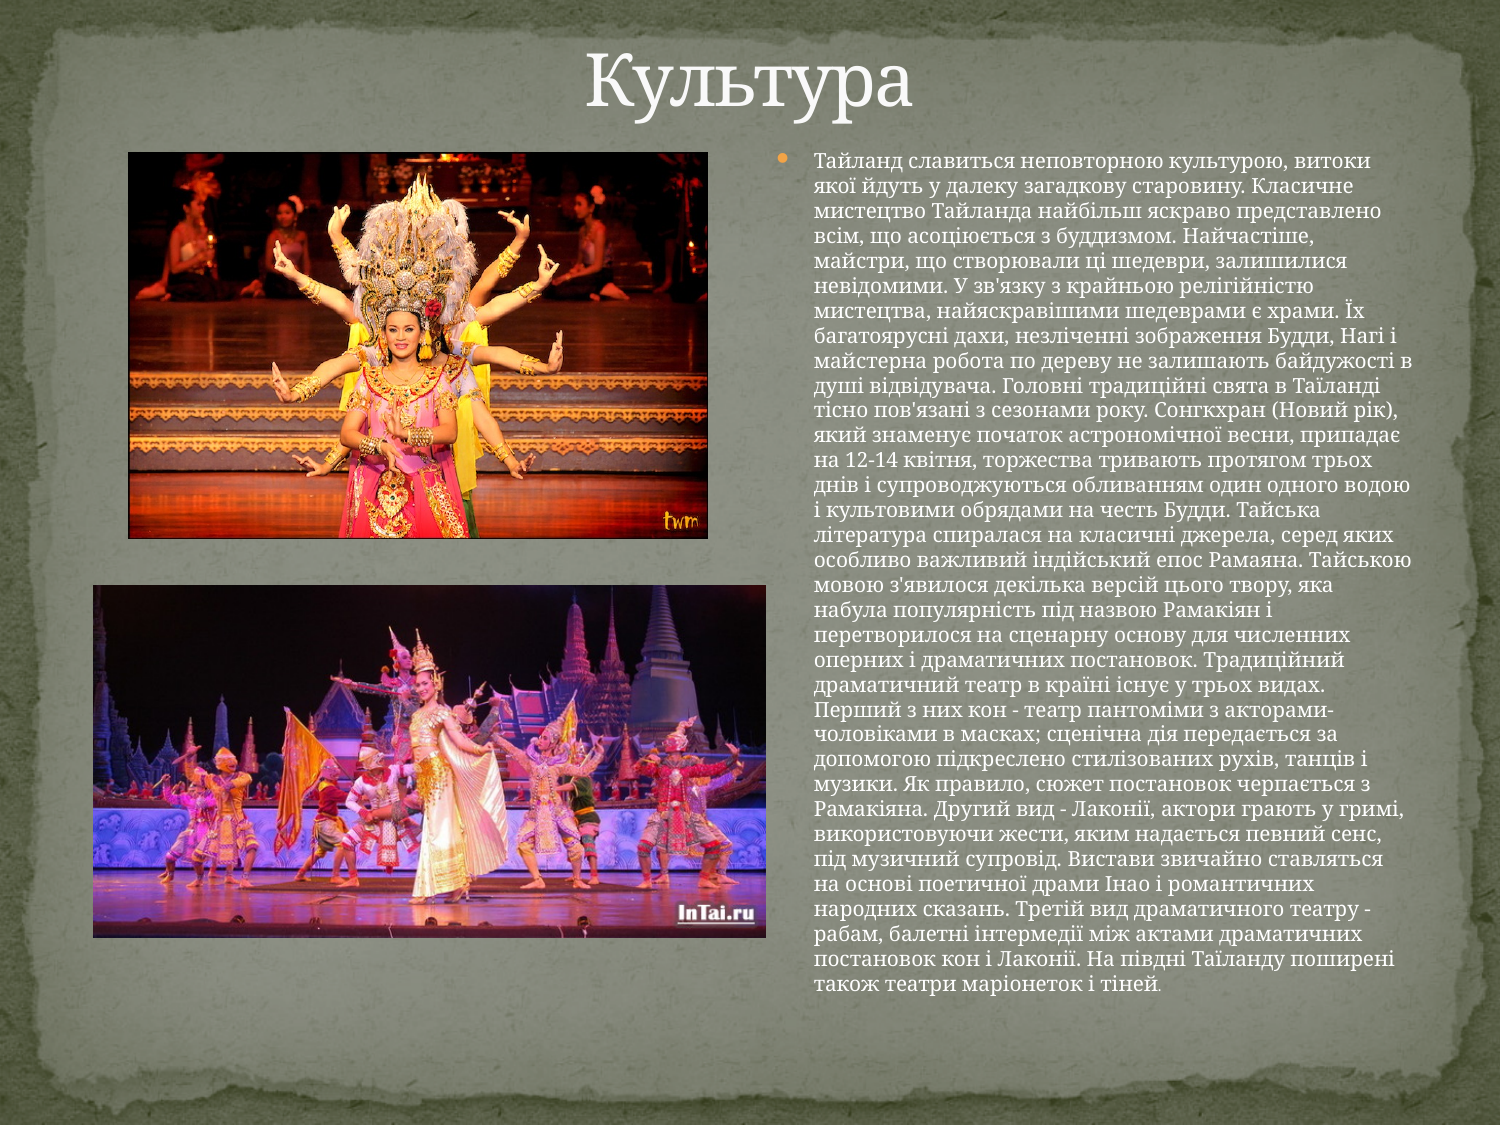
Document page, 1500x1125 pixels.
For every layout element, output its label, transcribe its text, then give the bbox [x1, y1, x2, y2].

picture [93, 585, 766, 938]
list Тайланд славиться неповторною культурою, витоки якої йдуть у далеку загадкову старовину. Класичне мистецтво Тайланда найбільш яскраво представлено всім, що асоціюється з буддизмом. Найчастіше, майстри, що створювали ці шедеври, залишилися невідомими. У зв'язку з крайньою релігійністю мистецтва, найяскравішими шедеврами є храми. Їх багатоярусні дахи, незліченні зображення Будди, Нагі і майстерна робота по дереву не залишають байдужості в душі відвідувача. Головні традиційні свята в Таїланді тісно пов'язані з сезонами року. Сонгкхран (Новий рік), який знаменує початок астрономічної весни, припадає на 12-14 квітня, торжества тривають протягом трьох днів і супроводжуються обливанням один одного водою і культовими обрядами на честь Будди. Тайська література спиралася на класичні джерела, серед яких особливо важливий індійський епос Рамаяна. Тайською мовою з'явилося декілька версій цього твору, яка набула популярність під назвою Рамакіян і перетворилося на сценарну основу для численних оперних і драматичних постановок. Традиційний драматичний театр в країні існує у трьох видах. Перший з них кон - театр пантоміми з акторами-чоловіками в масках; сценічна дія передається за допомогою підкреслено стилізованих рухів, танців і музики. Як правило, сюжет постановок черпається з Рамакіяна. Другий вид - Лаконії, актори грають у гримі, використовуючи жести, яким надається певний сенс, під музичний супровід. Вистави звичайно ставляться на основі поетичної драми Інао і романтичних народних сказань. Третій вид драматичного театру - рабам, балетні інтермедії між актами драматичних постановок кон і Лаконії. На півдні Таїланду поширені також театри маріонеток і тіней. [761, 140, 1428, 1067]
picture [128, 152, 708, 539]
title Культура [74, 24, 1425, 129]
